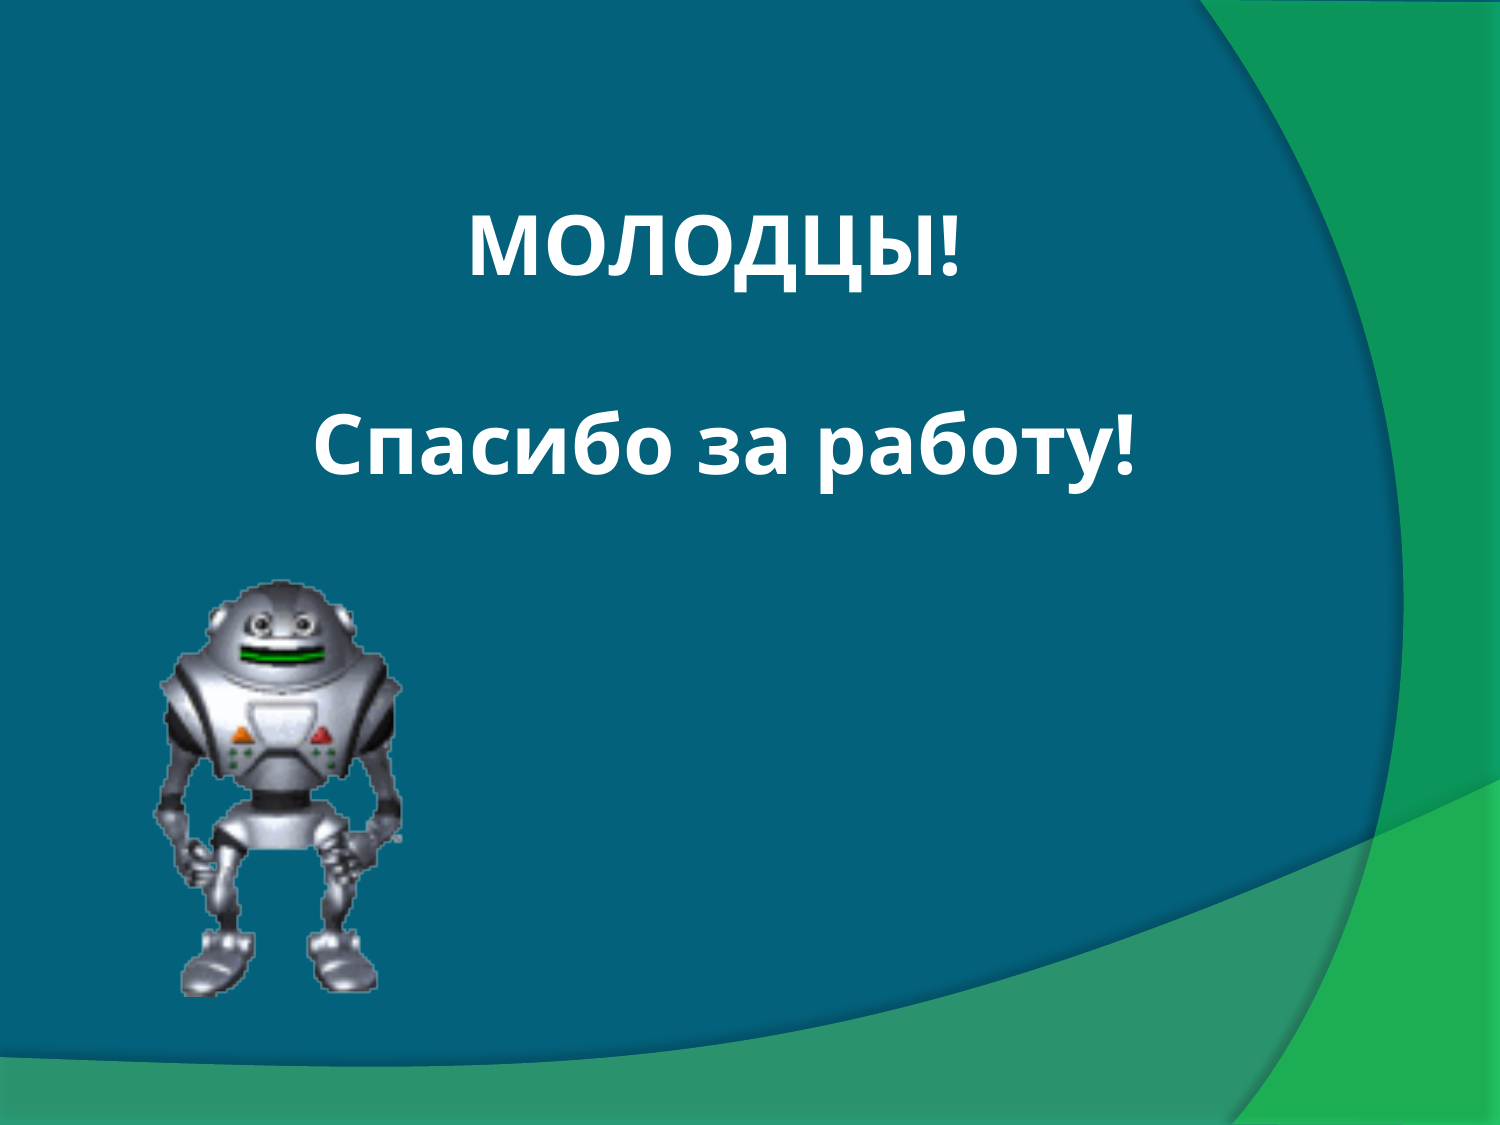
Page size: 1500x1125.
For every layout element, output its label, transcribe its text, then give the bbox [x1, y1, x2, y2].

picture [153, 580, 402, 996]
text_box МОЛОДЦЫ! Спасибо за работу! [112, 184, 1338, 550]
